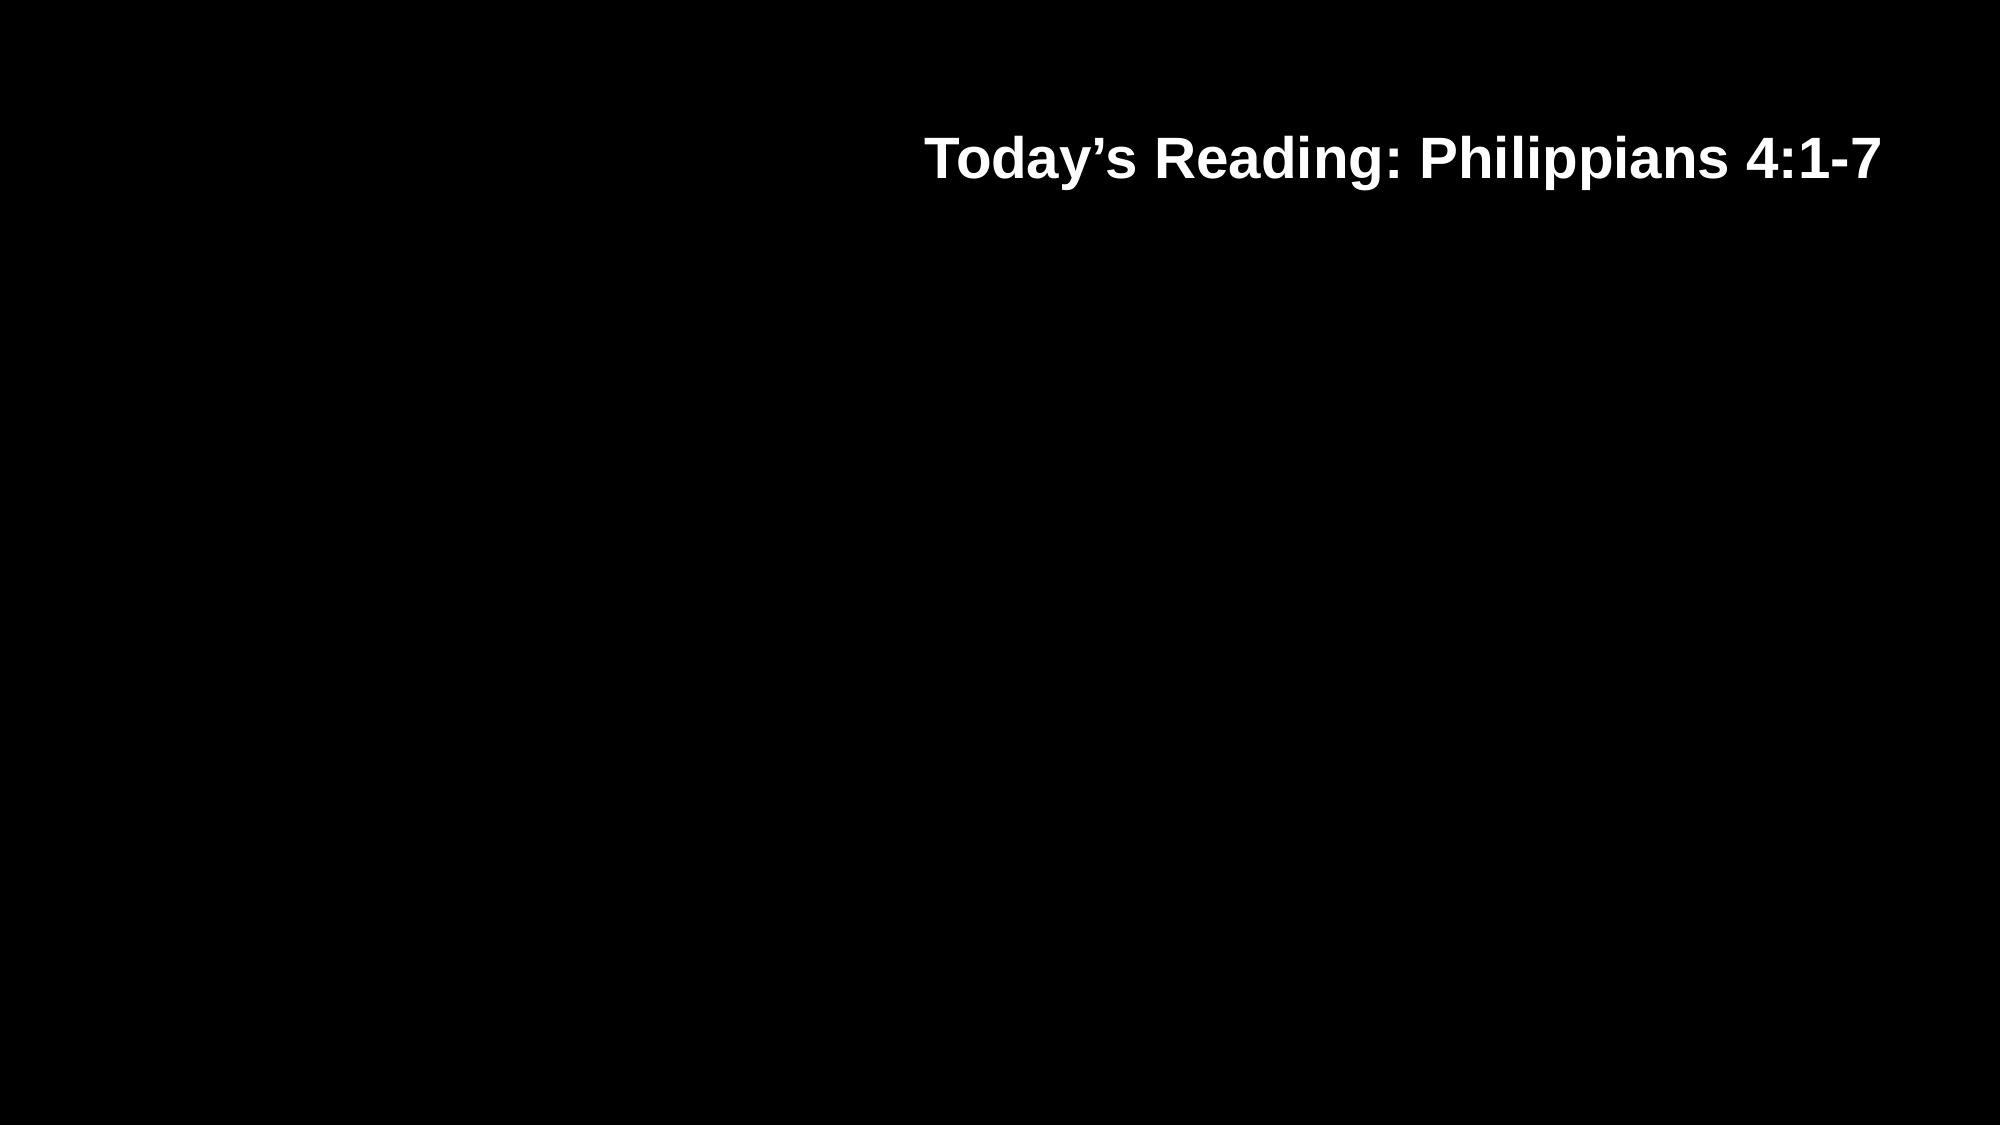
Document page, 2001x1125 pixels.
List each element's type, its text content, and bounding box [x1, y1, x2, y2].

text_box Today’s Reading: Philippians 4:1-7 [852, 112, 1899, 198]
